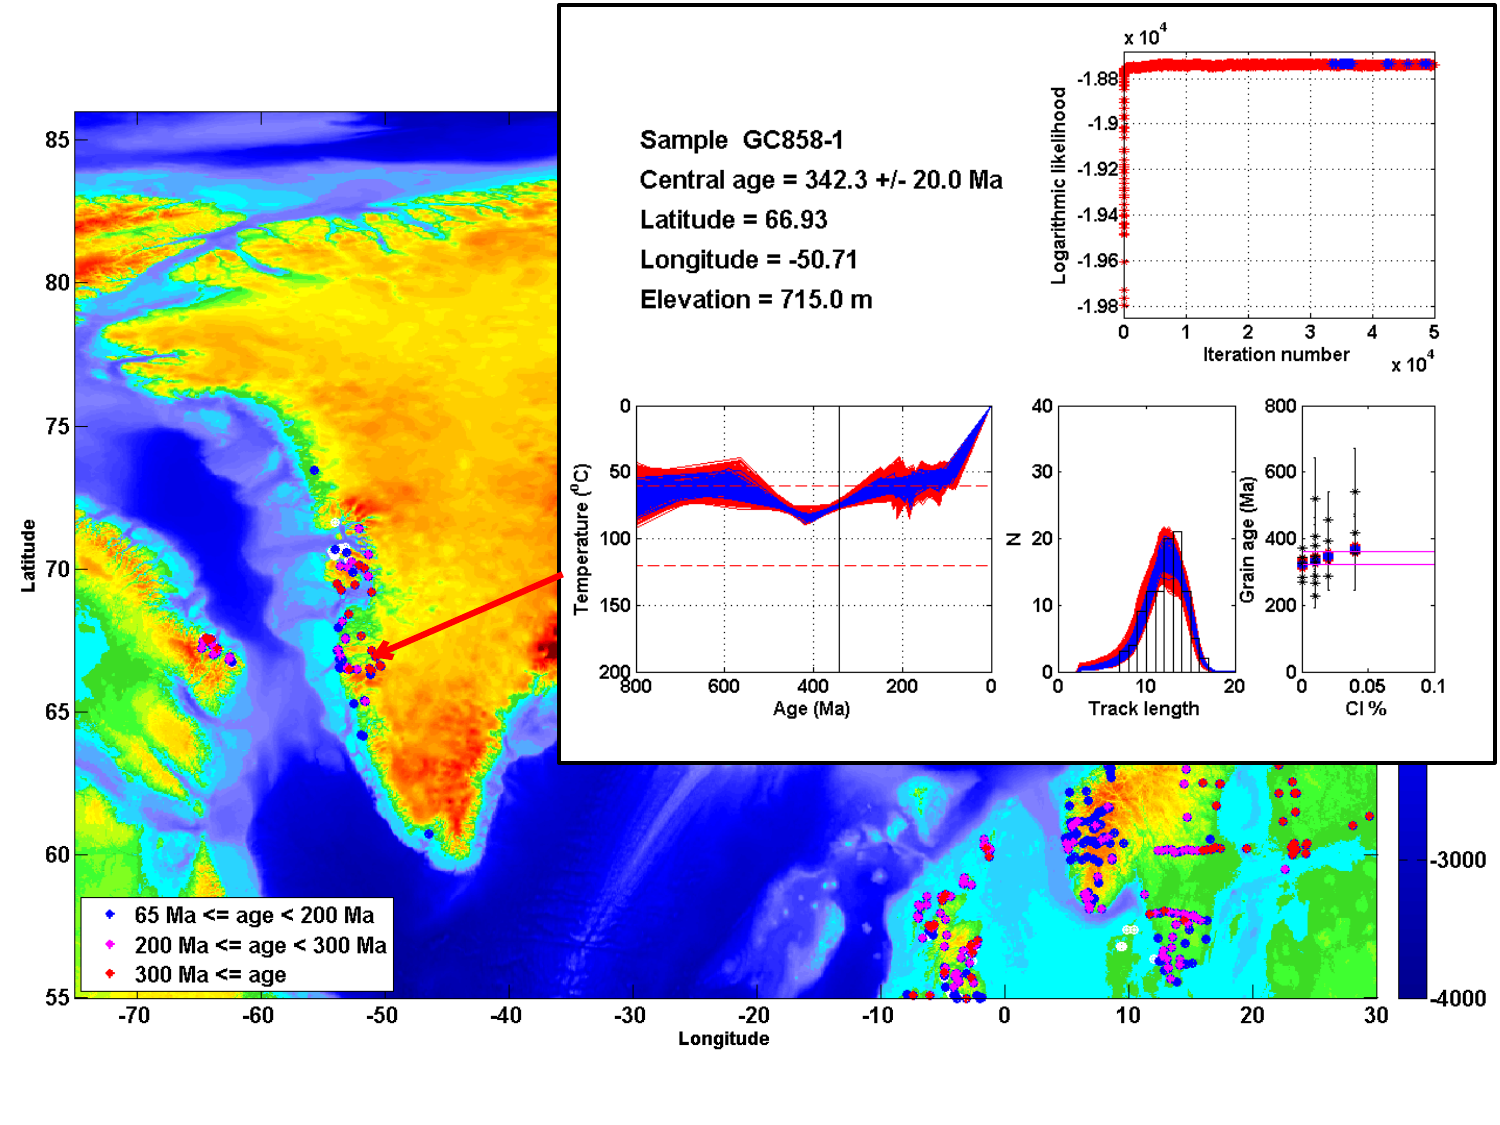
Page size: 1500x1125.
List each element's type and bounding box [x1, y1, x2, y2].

text_box [371, 573, 563, 658]
picture [0, 6, 1500, 1118]
